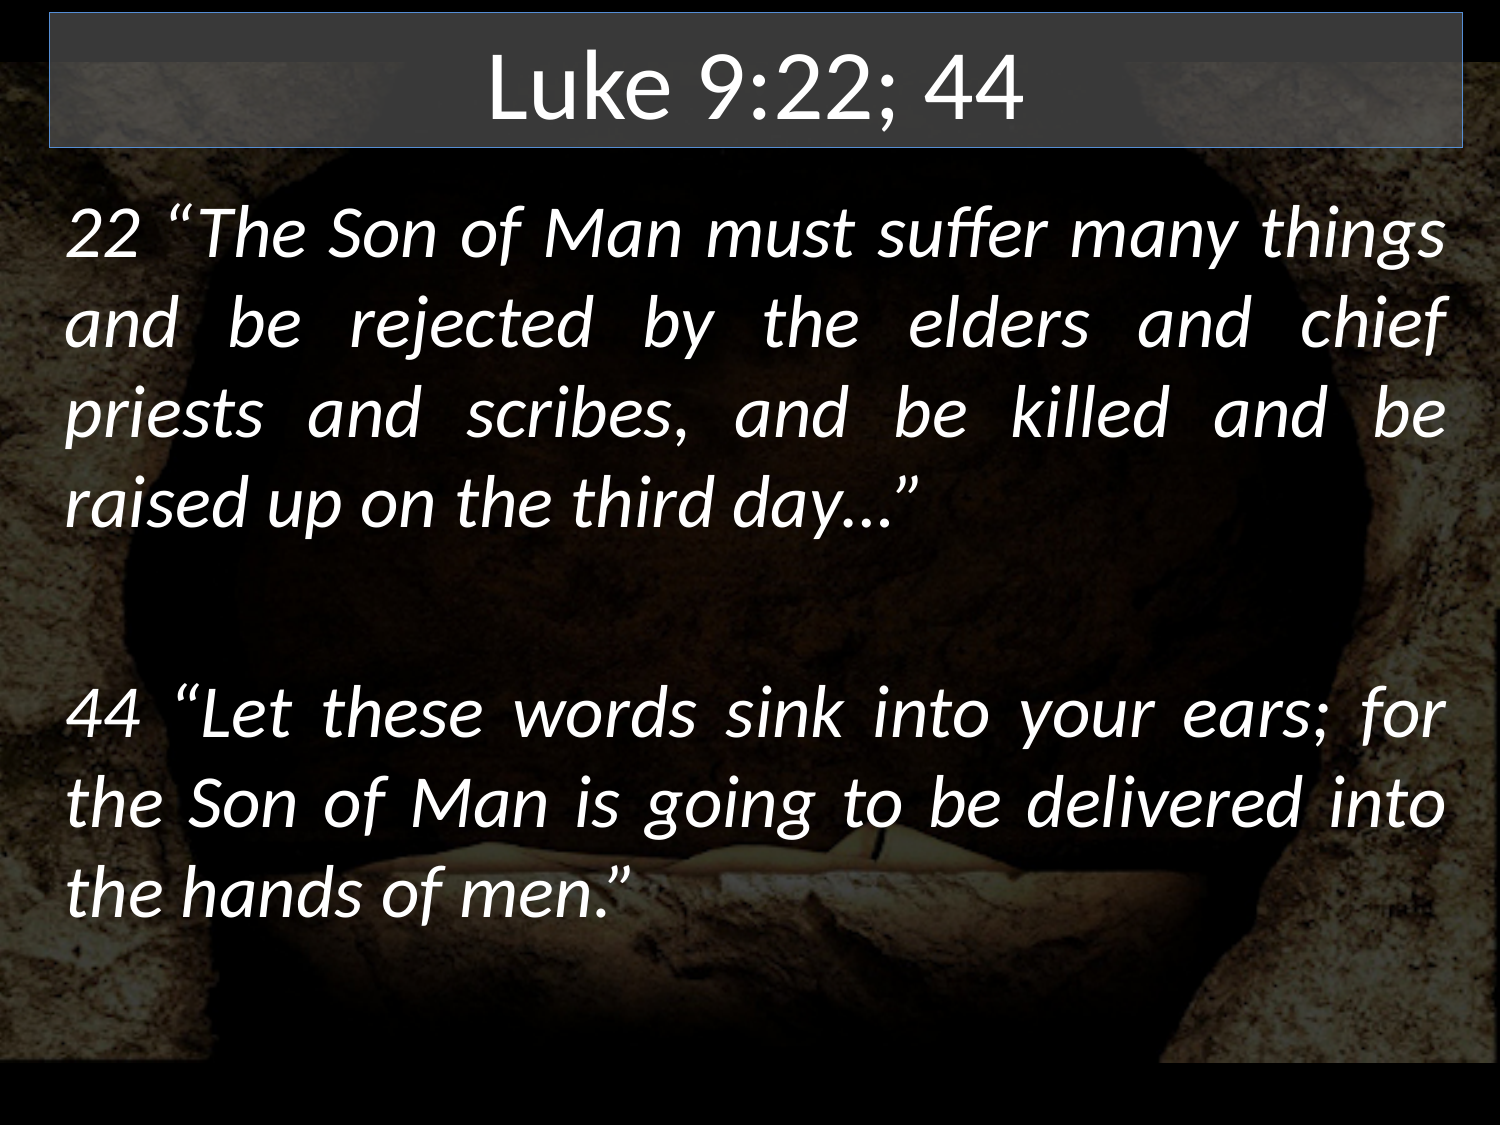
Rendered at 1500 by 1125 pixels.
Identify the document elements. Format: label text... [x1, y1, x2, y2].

picture [0, 62, 1500, 1063]
text_box Luke 9:22; 44 [49, 12, 1463, 60]
